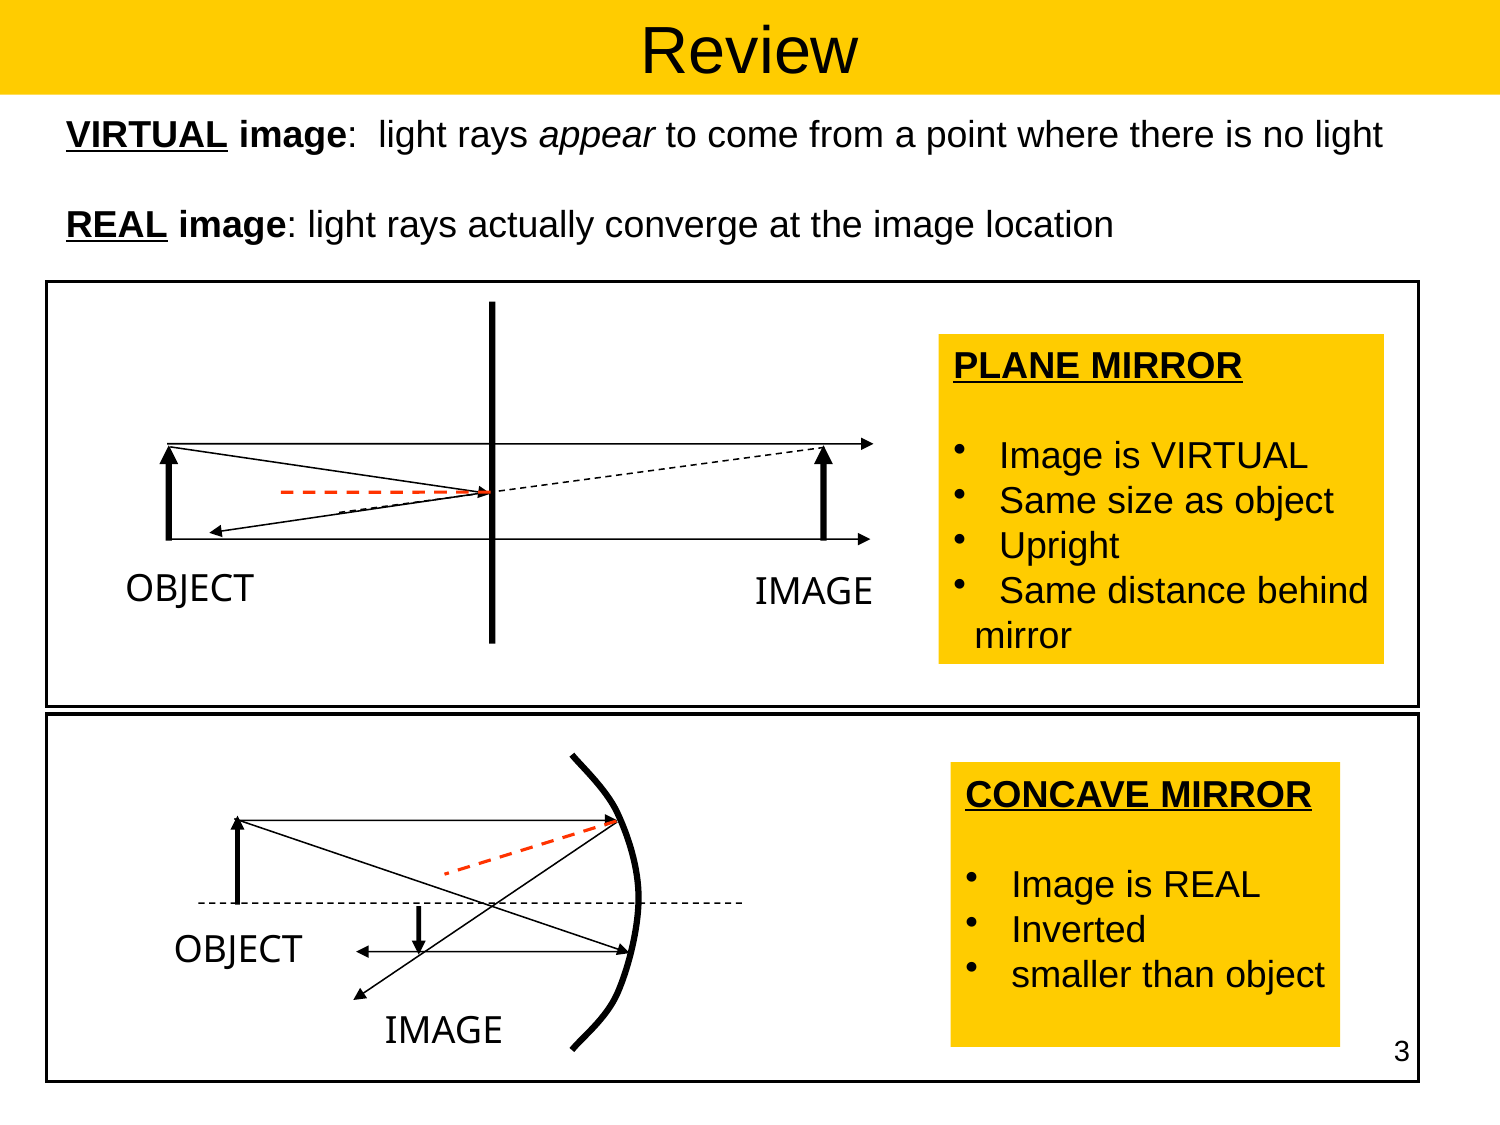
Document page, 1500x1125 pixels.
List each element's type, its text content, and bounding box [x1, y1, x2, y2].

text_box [46, 281, 1419, 707]
slide_number 3 [1074, 1024, 1425, 1103]
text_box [46, 713, 1419, 1082]
text_box VIRTUAL image: light rays appear to come from a point where there is no light REAL image: light rays actually converge at the image location [51, 102, 1399, 253]
text_box Review [0, 0, 1500, 95]
